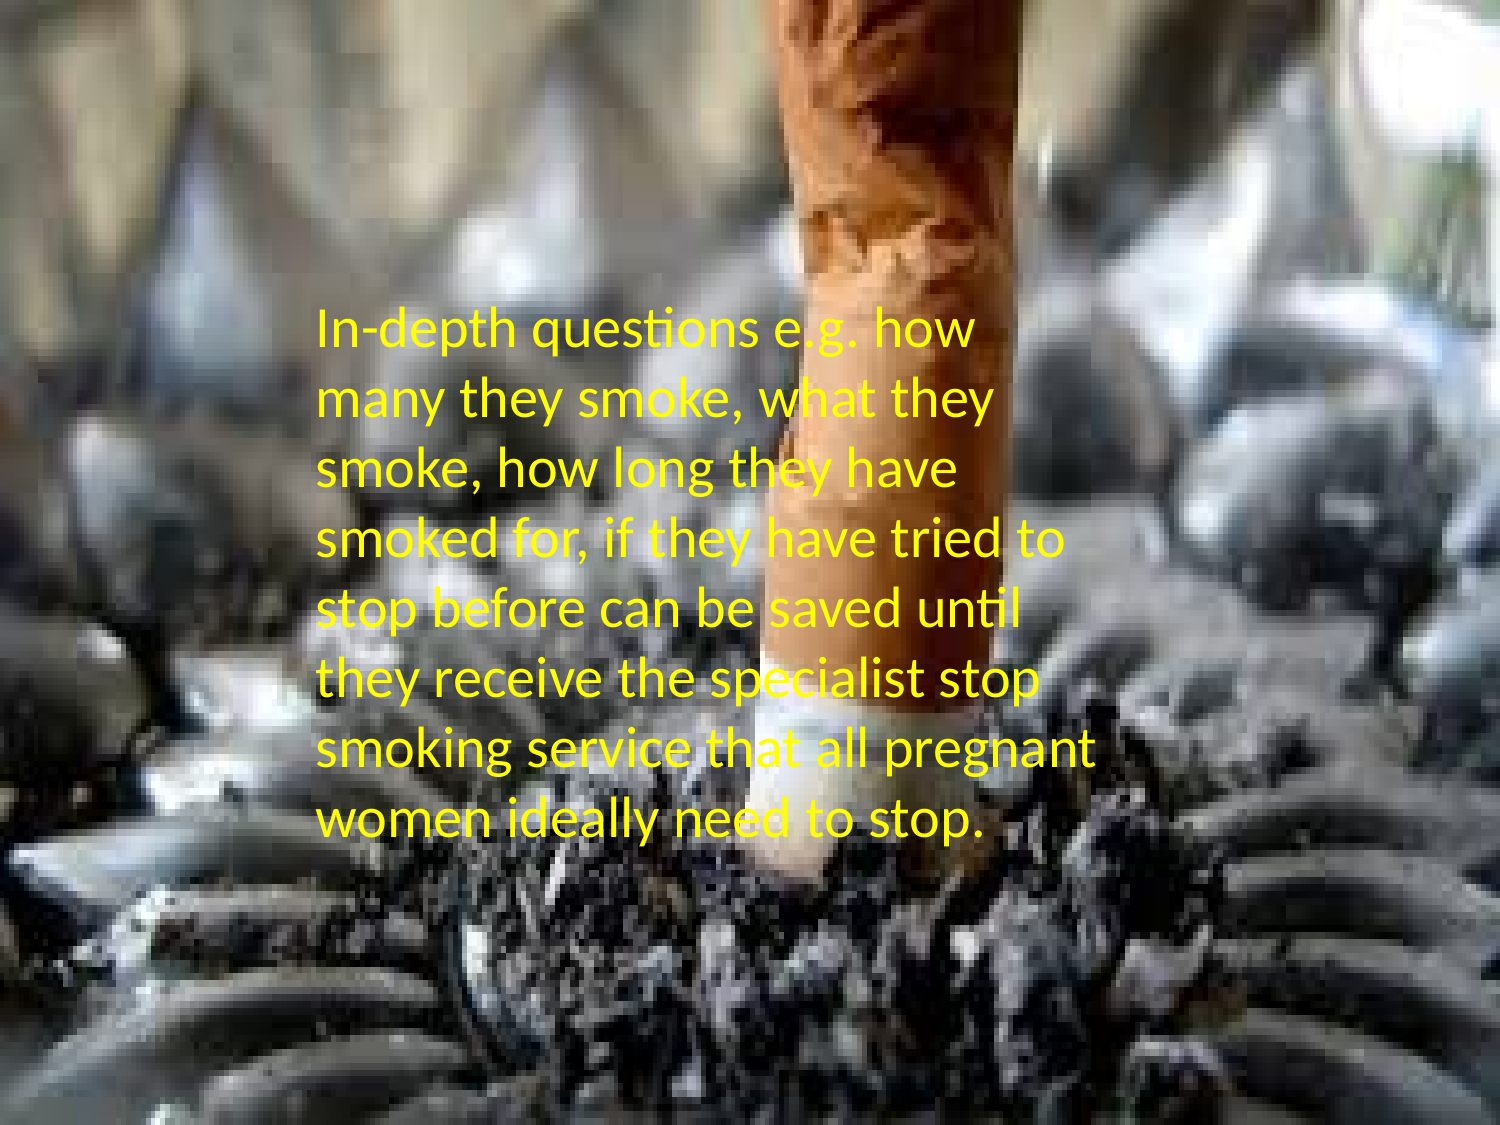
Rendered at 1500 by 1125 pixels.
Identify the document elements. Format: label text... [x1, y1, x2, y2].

picture [0, 0, 1500, 1125]
text_box In-depth questions e.g. how many they smoke, what they smoke, how long they have smoked for, if they have tried to stop before can be saved until they receive the specialist stop smoking service that all pregnant women ideally need to stop. [301, 281, 1125, 857]
